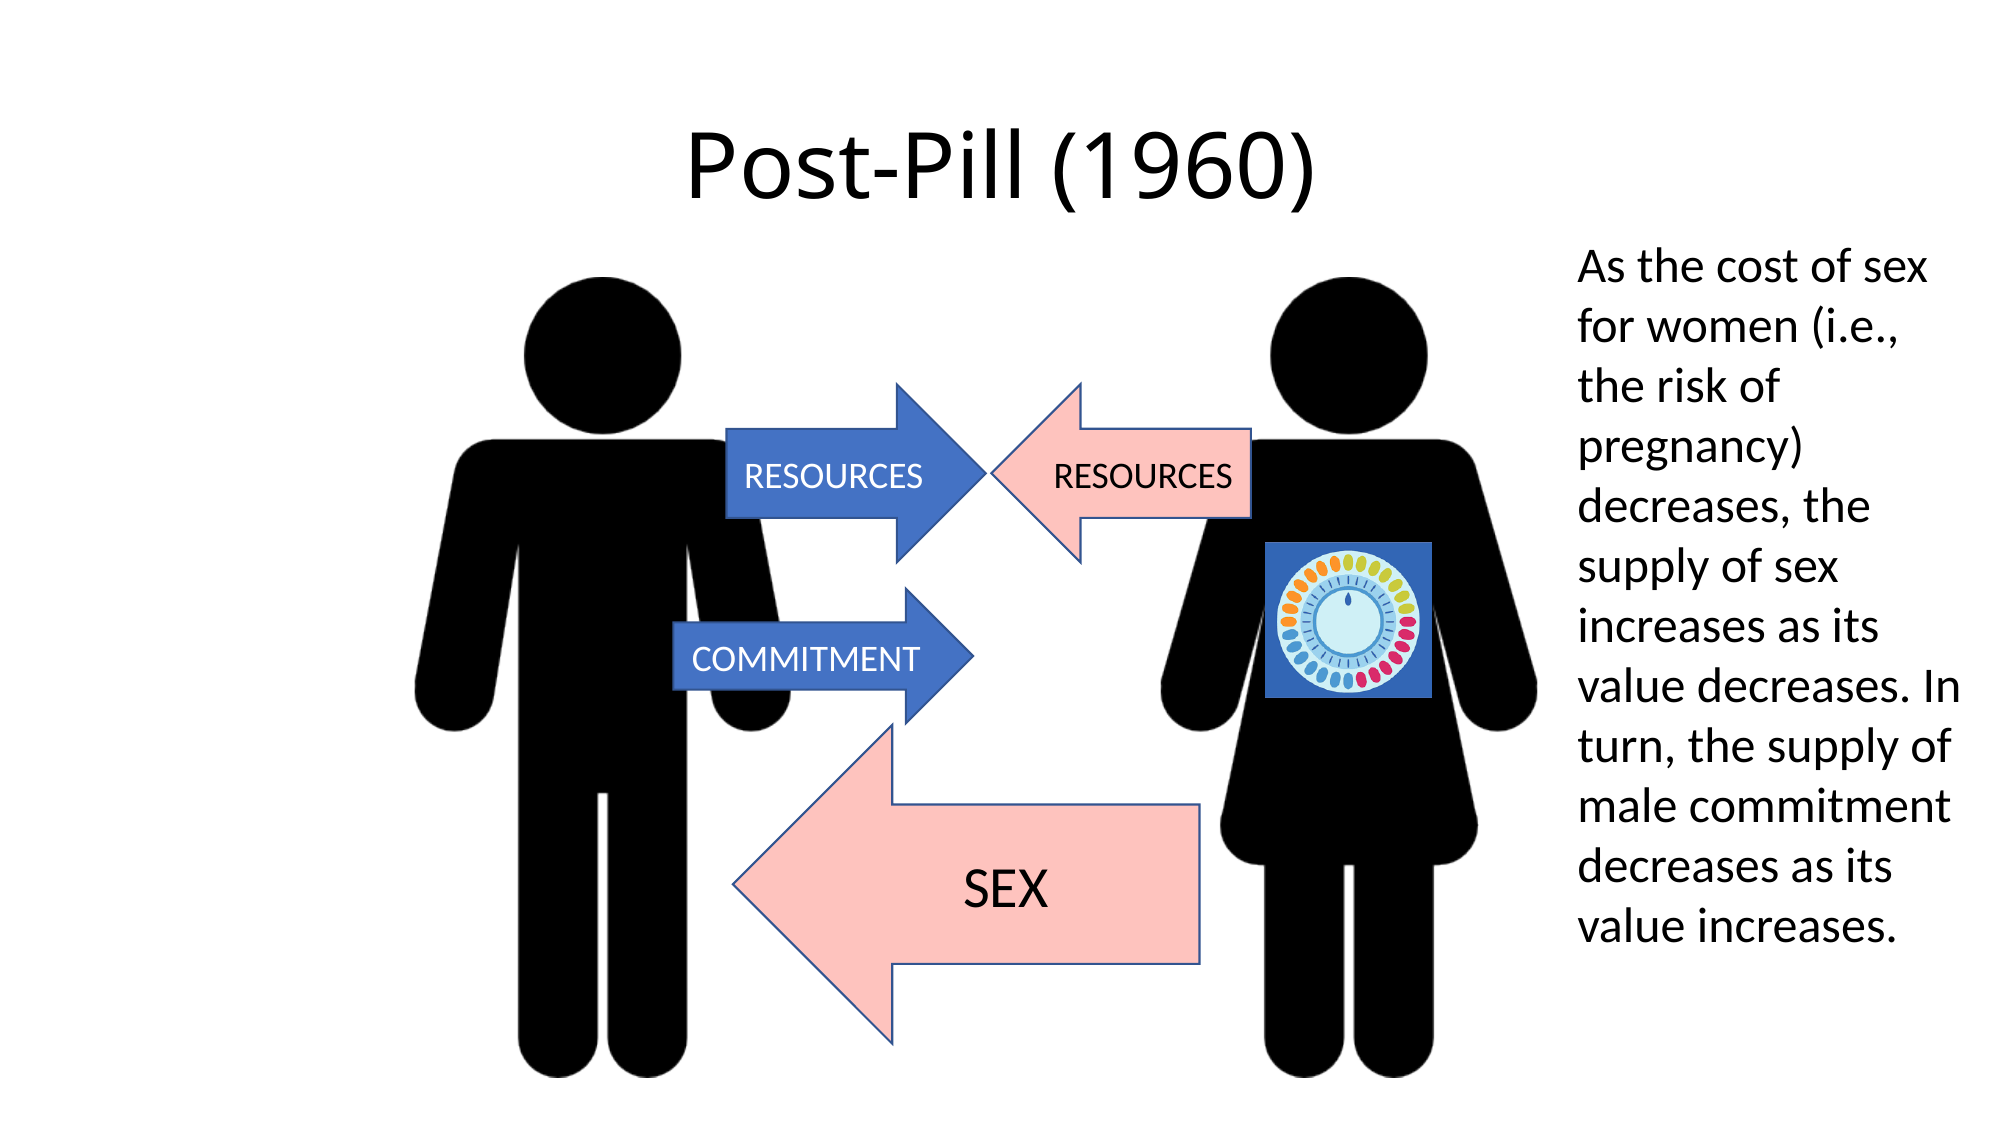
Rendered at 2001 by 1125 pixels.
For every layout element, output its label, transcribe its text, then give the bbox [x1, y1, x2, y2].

text_box As the cost of sex for women (i.e., the risk of pregnancy) decreases, the supply of sex increases as its value decreases. In turn, the supply of male commitment decreases as its value increases. [1562, 224, 1977, 1020]
text_box COMMITMENT [810, 586, 975, 726]
title Post-Pill (1960) [137, 59, 1863, 278]
text_box RESOURCES [810, 381, 988, 565]
picture [406, 277, 810, 1078]
text_box SEX [810, 722, 1142, 1047]
picture [1142, 277, 1546, 1078]
text_box RESOURCES [989, 381, 1142, 565]
